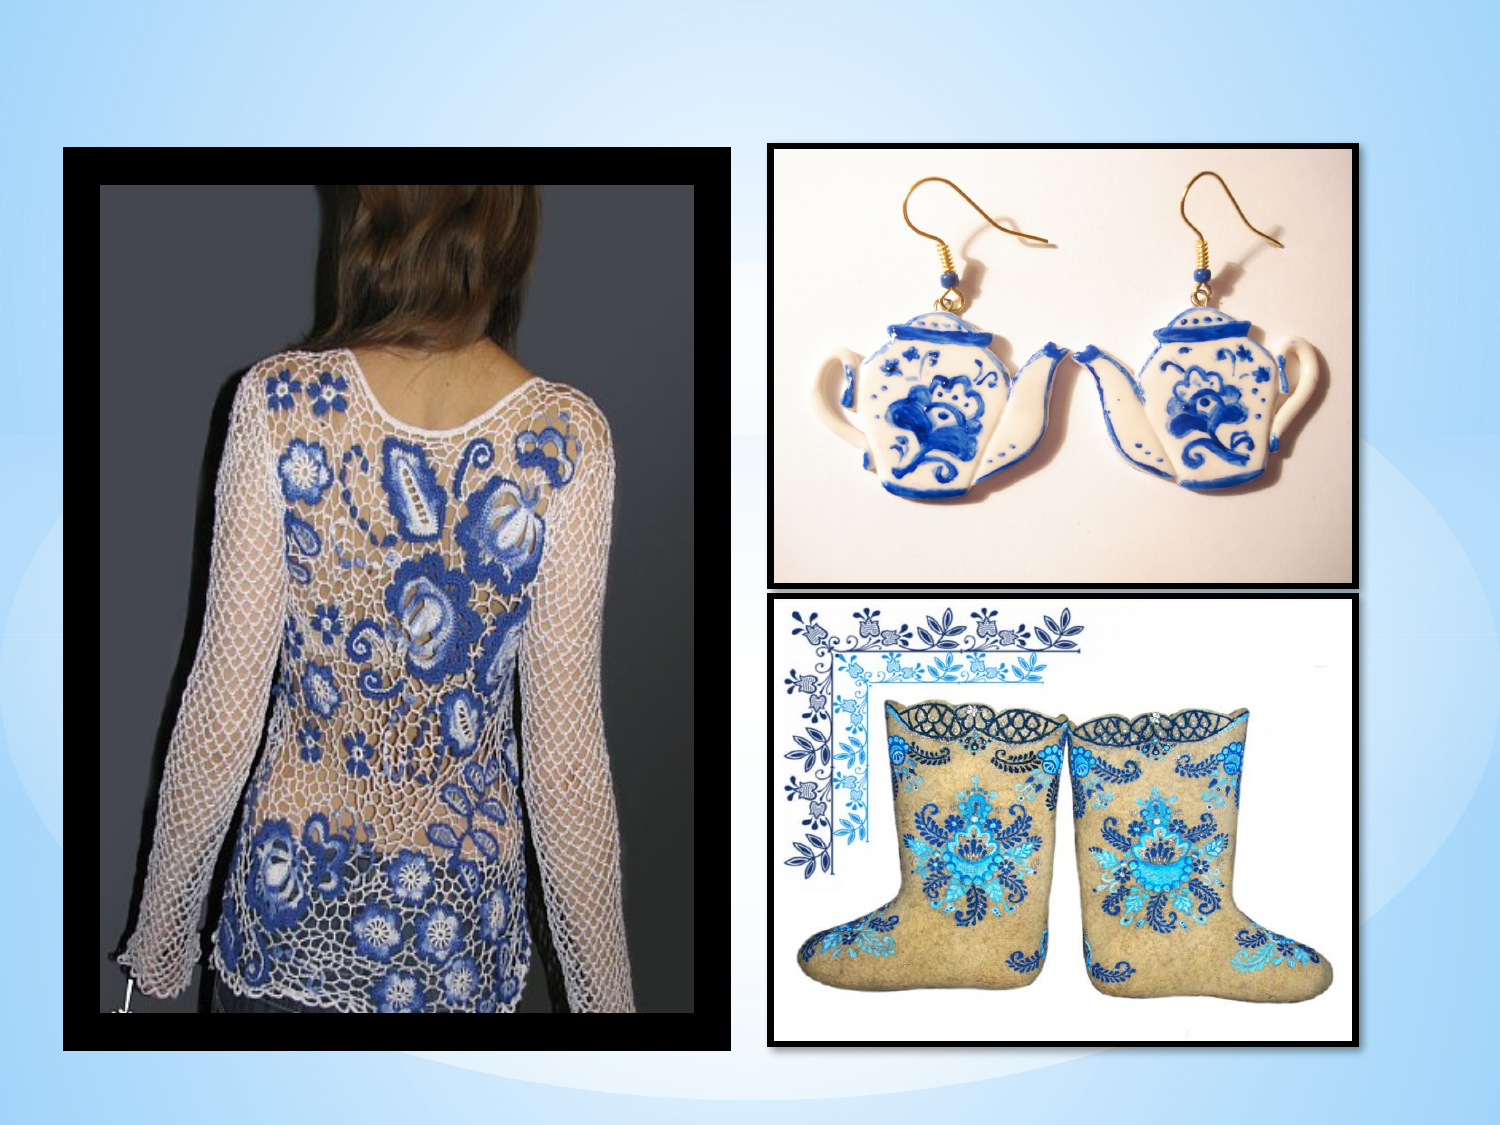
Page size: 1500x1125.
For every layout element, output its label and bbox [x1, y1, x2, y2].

picture [773, 598, 1353, 1042]
picture [773, 148, 1353, 584]
picture [100, 184, 694, 1014]
